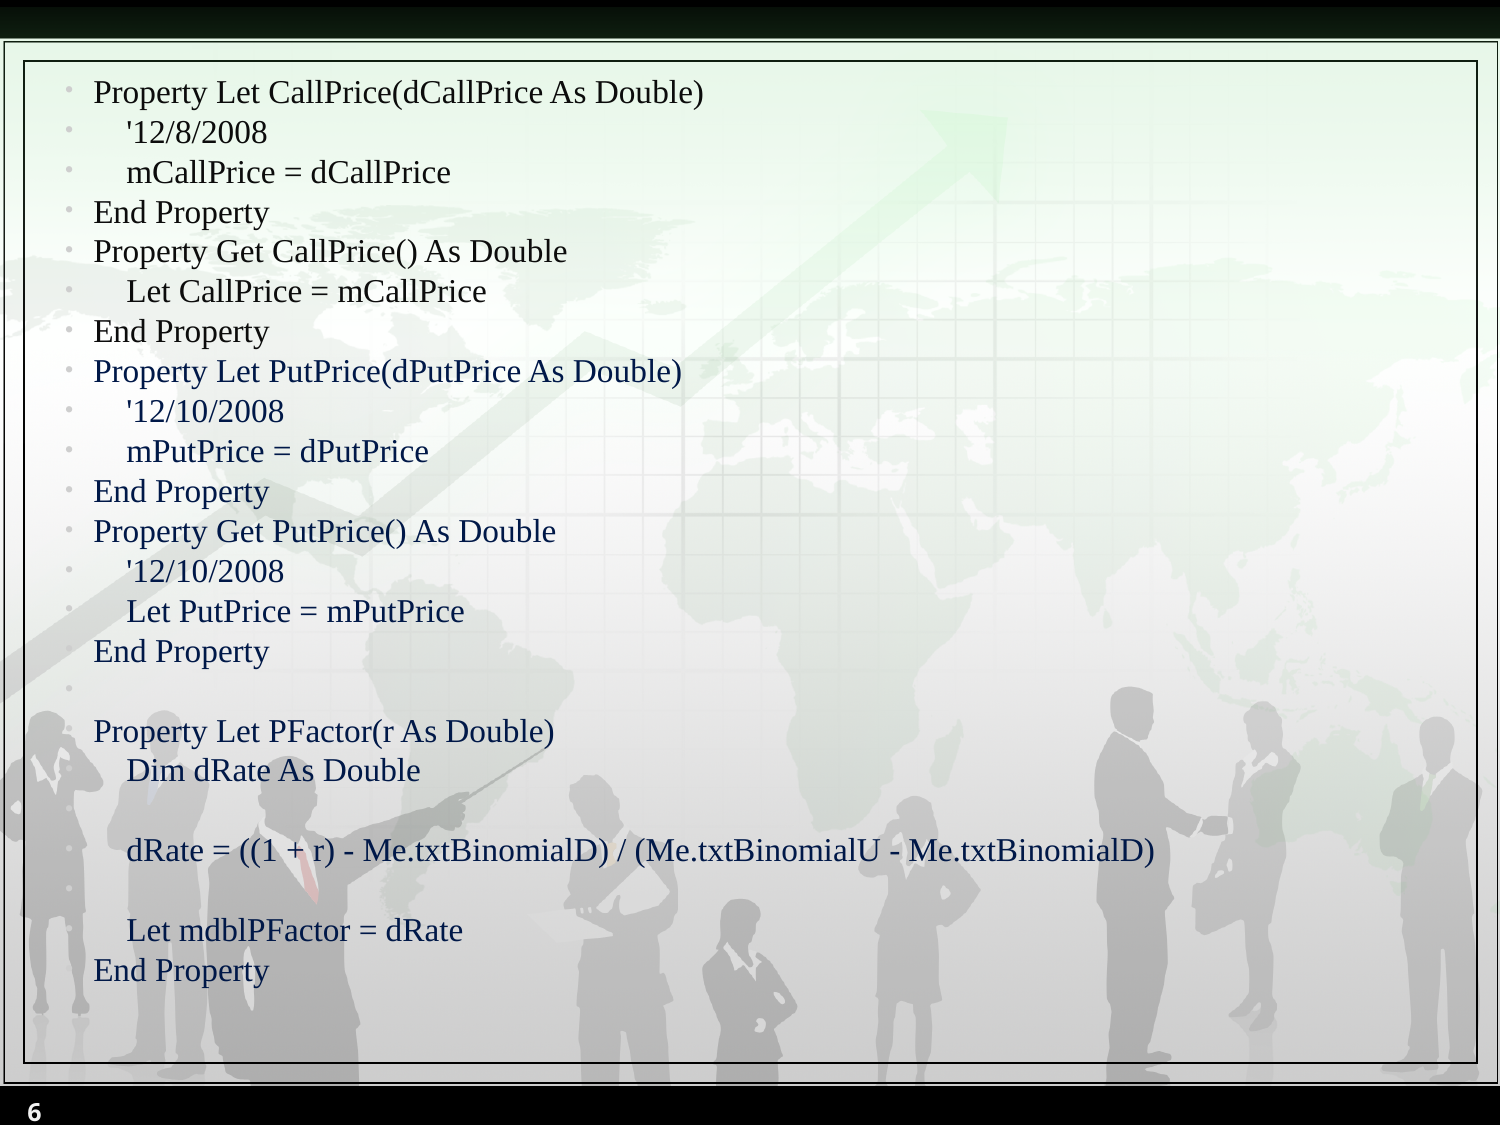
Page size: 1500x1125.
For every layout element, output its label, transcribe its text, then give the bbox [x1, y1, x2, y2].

list Property Let CallPrice(dCallPrice As Double) '12/8/2008 mCallPrice = dCallPrice End Property Property Get CallPrice() As Double Let CallPrice = mCallPrice End Property Property Let PutPrice(dPutPrice As Double) '12/10/2008 mPutPrice = dPutPrice End Property Property Get PutPrice() As Double '12/10/2008 Let PutPrice = mPutPrice End Property Property Let PFactor(r As Double) Dim dRate As Double dRate = ((1 + r) - Me.txtBinomialD) / (Me.txtBinomialU - Me.txtBinomialD) Let mdblPFactor = dRate End Property [50, 62, 1450, 1050]
slide_number 6 [12, 1088, 363, 1125]
picture [0, 0, 1500, 1125]
